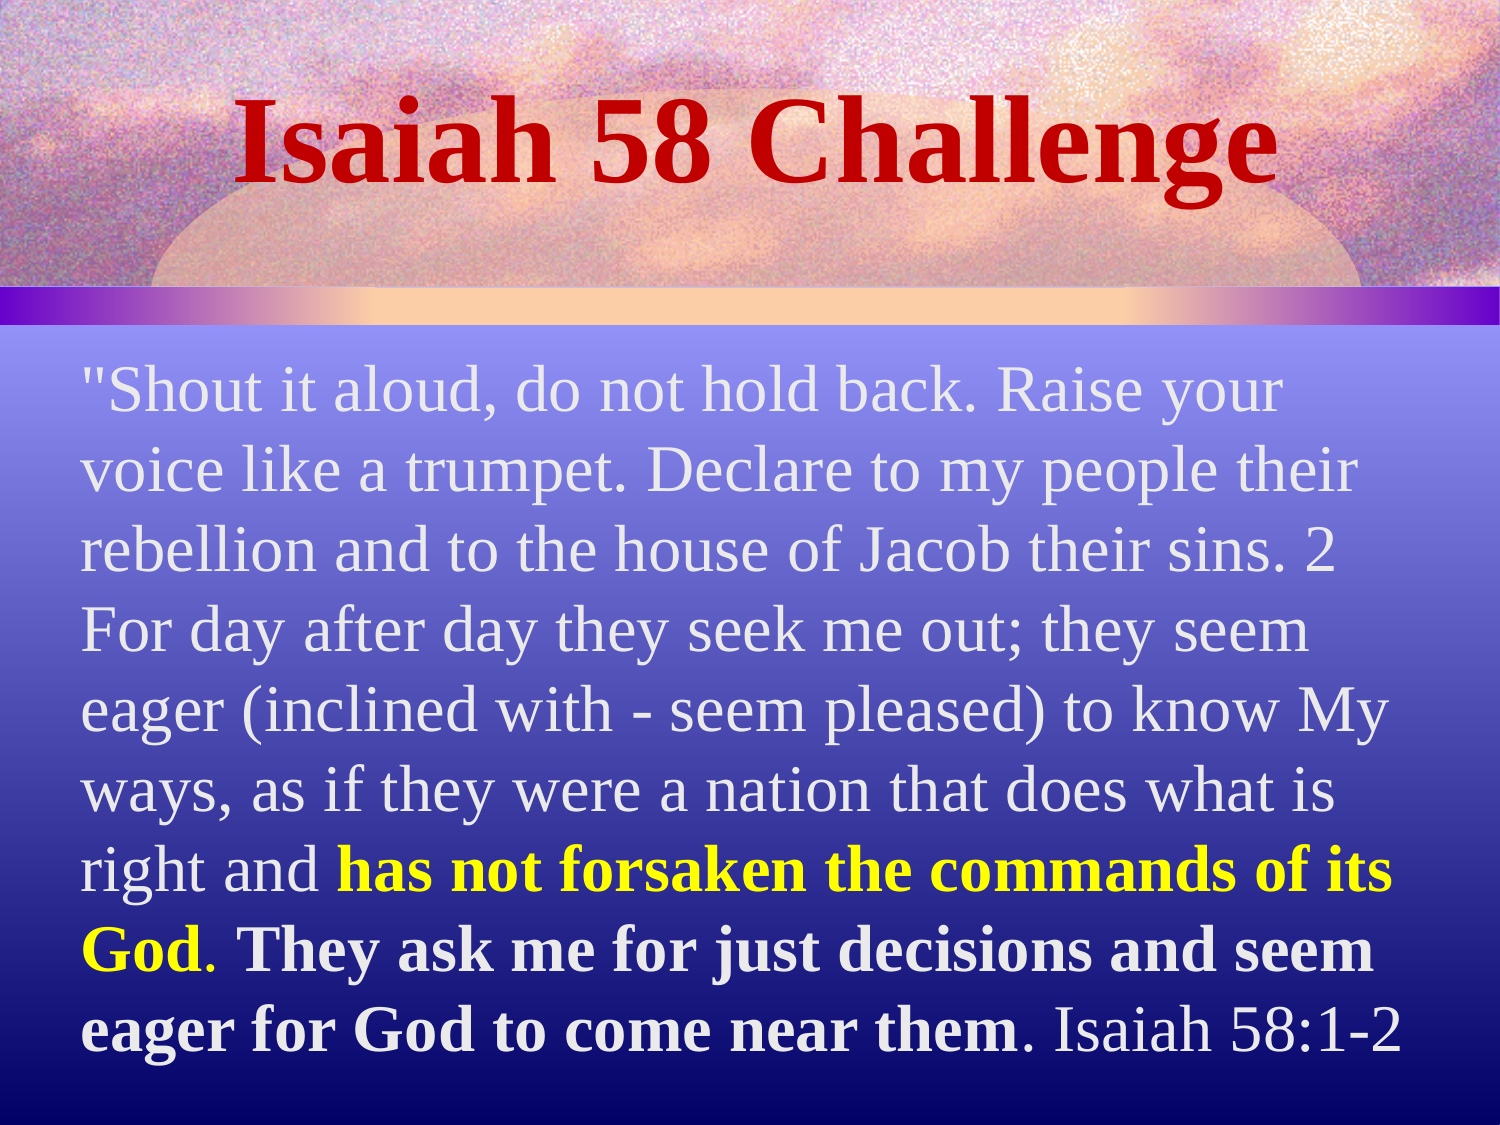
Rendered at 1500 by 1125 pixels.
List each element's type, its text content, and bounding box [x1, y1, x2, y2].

text_box Isaiah 58 Challenge [62, 49, 1450, 215]
text_box "Shout it aloud, do not hold back. Raise your voice like a trumpet. Declare to my people their rebellion and to the house of Jacob their sins. 2 For day after day they seek me out; they seem eager (inclined with - seem pleased) to know My ways, as if they were a nation that does what is right and has not forsaken the commands of its God. They ask me for just decisions and seem eager for God to come near them. Isaiah 58:1-2 [65, 337, 1463, 1072]
picture [0, 0, 1500, 286]
